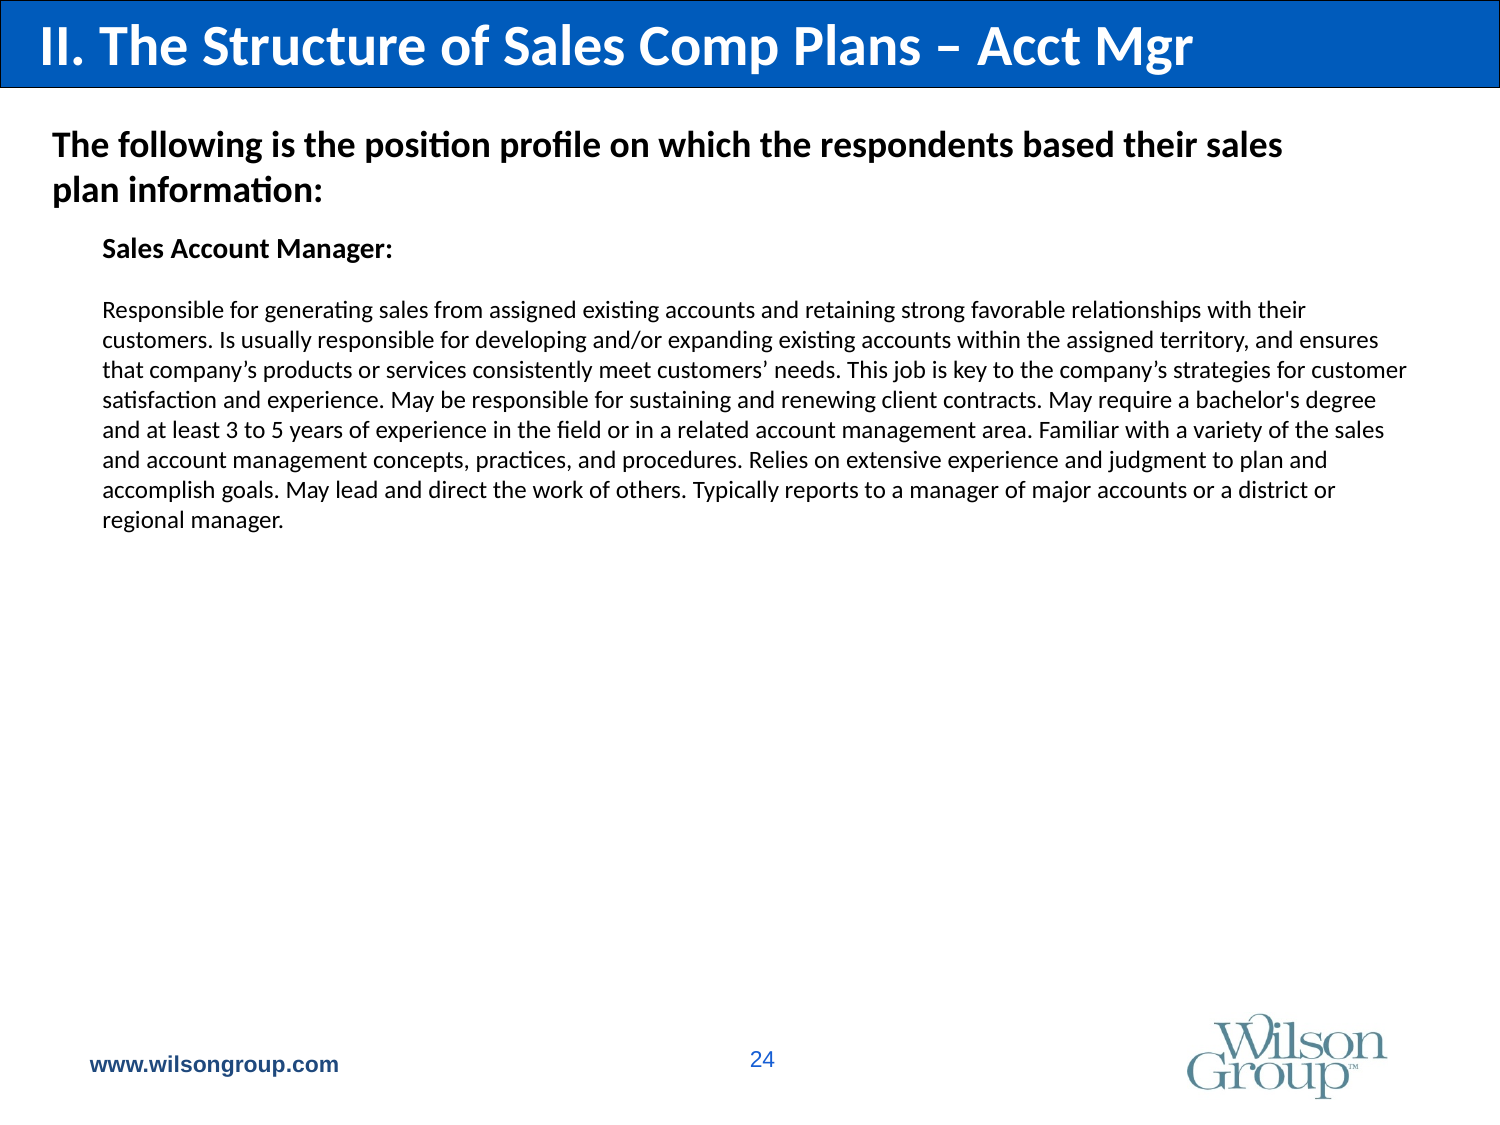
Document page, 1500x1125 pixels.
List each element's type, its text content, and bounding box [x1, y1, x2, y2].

text_box The following is the position profile on which the respondents based their sales plan information: [37, 112, 1500, 218]
picture [1187, 1012, 1388, 1100]
text_box Sales Account Manager: Responsible for generating sales from assigned existing accounts and retaining strong favorable relationships with their customers. Is usually responsible for developing and/or expanding existing accounts within the assigned territory, and ensures that company’s products or services consistently meet customers’ needs. This job is key to the company’s strategies for customer satisfaction and experience. May be responsible for sustaining and renewing client contracts. May require a bachelor's degree and at least 3 to 5 years of experience in the field or in a related account management area. Familiar with a variety of the sales and account management concepts, practices, and procedures. Relies on extensive experience and judgment to plan and accomplish goals. May lead and direct the work of others. Typically reports to a manager of major accounts or a district or regional manager. [87, 221, 1425, 571]
text_box II. The Structure of Sales Comp Plans – Acct Mgr [24, 0, 1500, 85]
